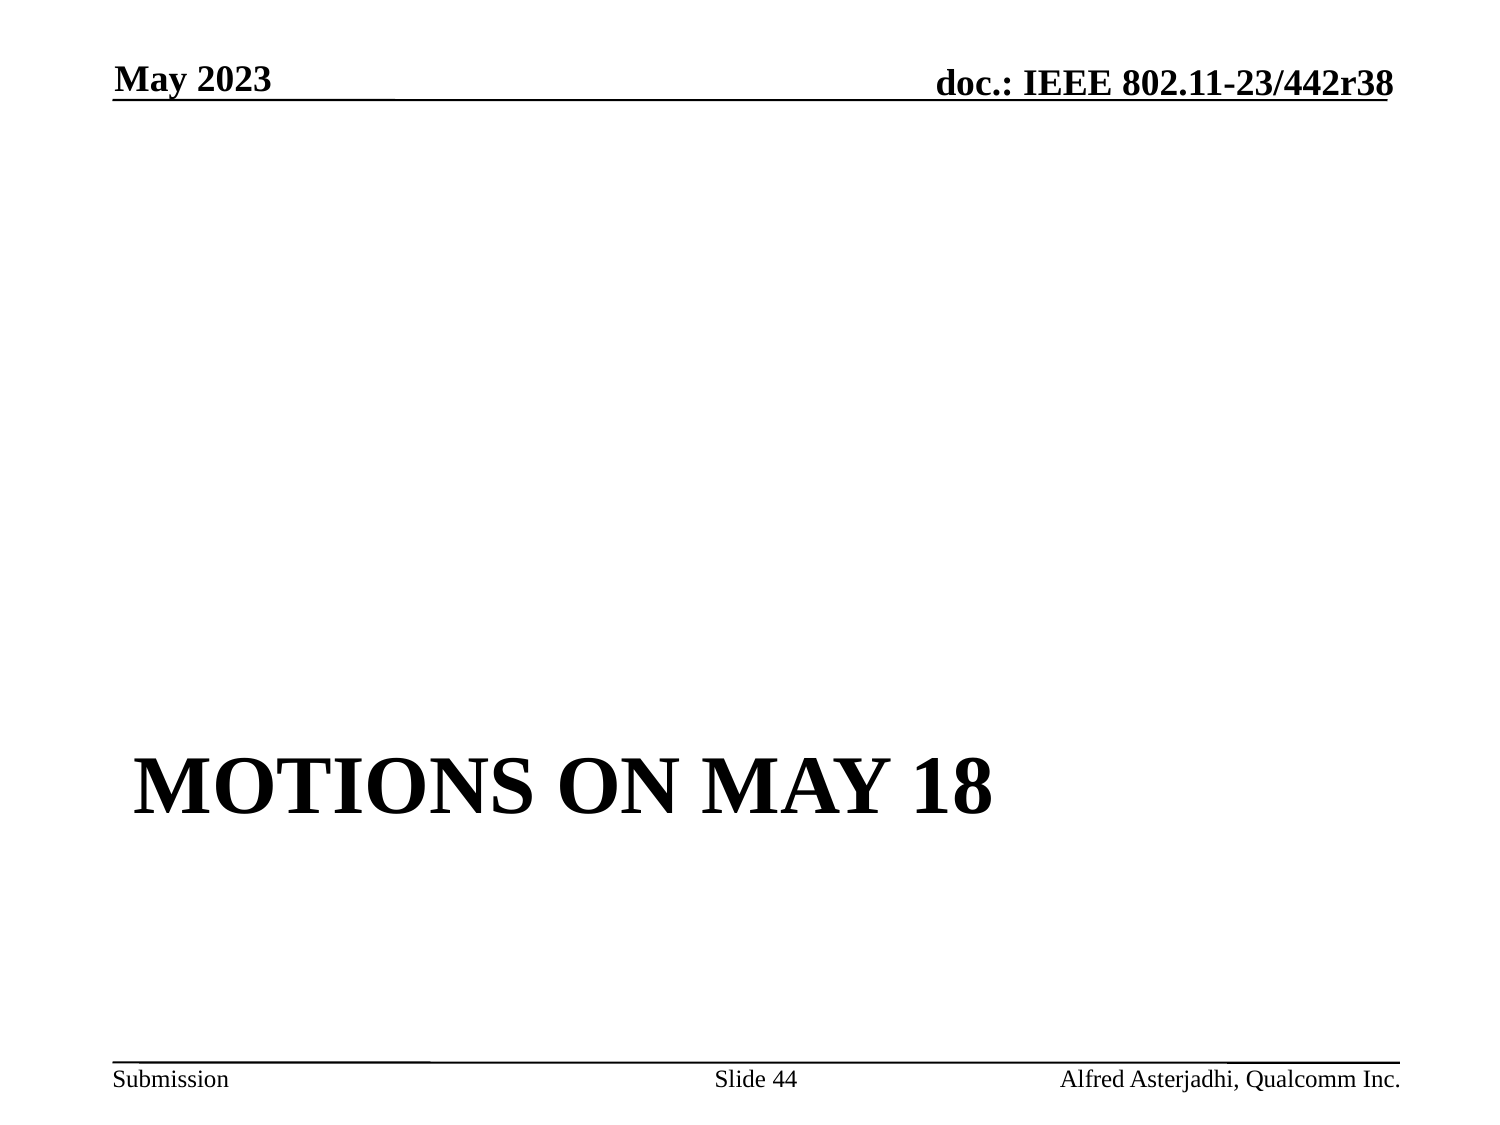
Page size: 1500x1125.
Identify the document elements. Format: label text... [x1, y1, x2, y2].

title Motions on May 18 [118, 722, 1394, 947]
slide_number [114, 54, 423, 100]
footer Alfred Asterjadhi, Qualcomm Inc. [878, 1061, 1402, 1093]
slide_number Slide 44 [712, 1061, 800, 1123]
